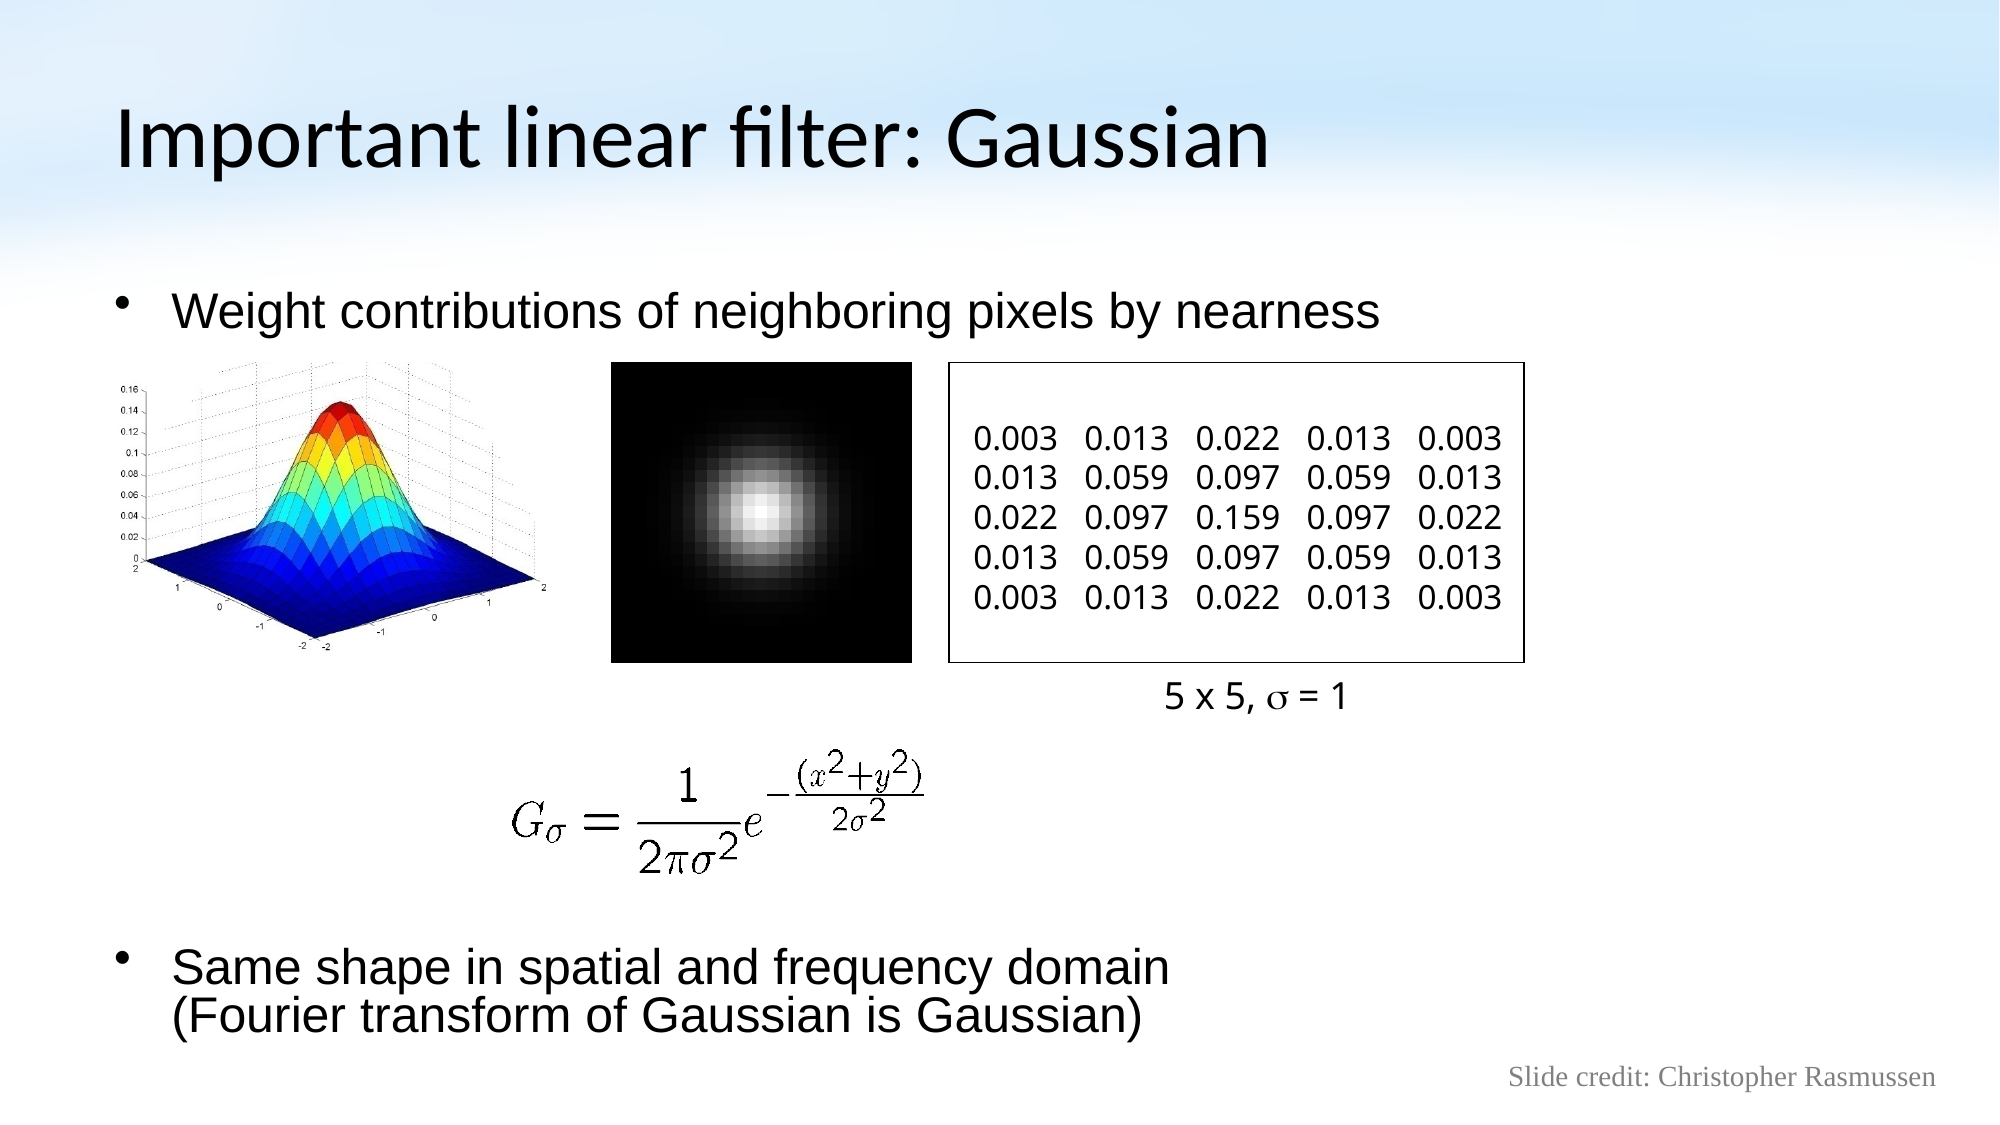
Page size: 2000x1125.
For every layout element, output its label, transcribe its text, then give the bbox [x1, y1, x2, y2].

text_box [948, 362, 1524, 663]
text_box 5 x 5,  = 1 [1149, 664, 1366, 725]
text_box Slide credit: Christopher Rasmussen [1493, 1041, 1962, 1102]
list Weight contributions of neighboring pixels by nearness Same shape in spatial and frequency domain (Fourier transform of Gaussian is Gaussian) [99, 282, 1981, 1026]
title Important linear filter: Gaussian [99, 37, 1963, 226]
picture [0, 0, 2000, 1125]
